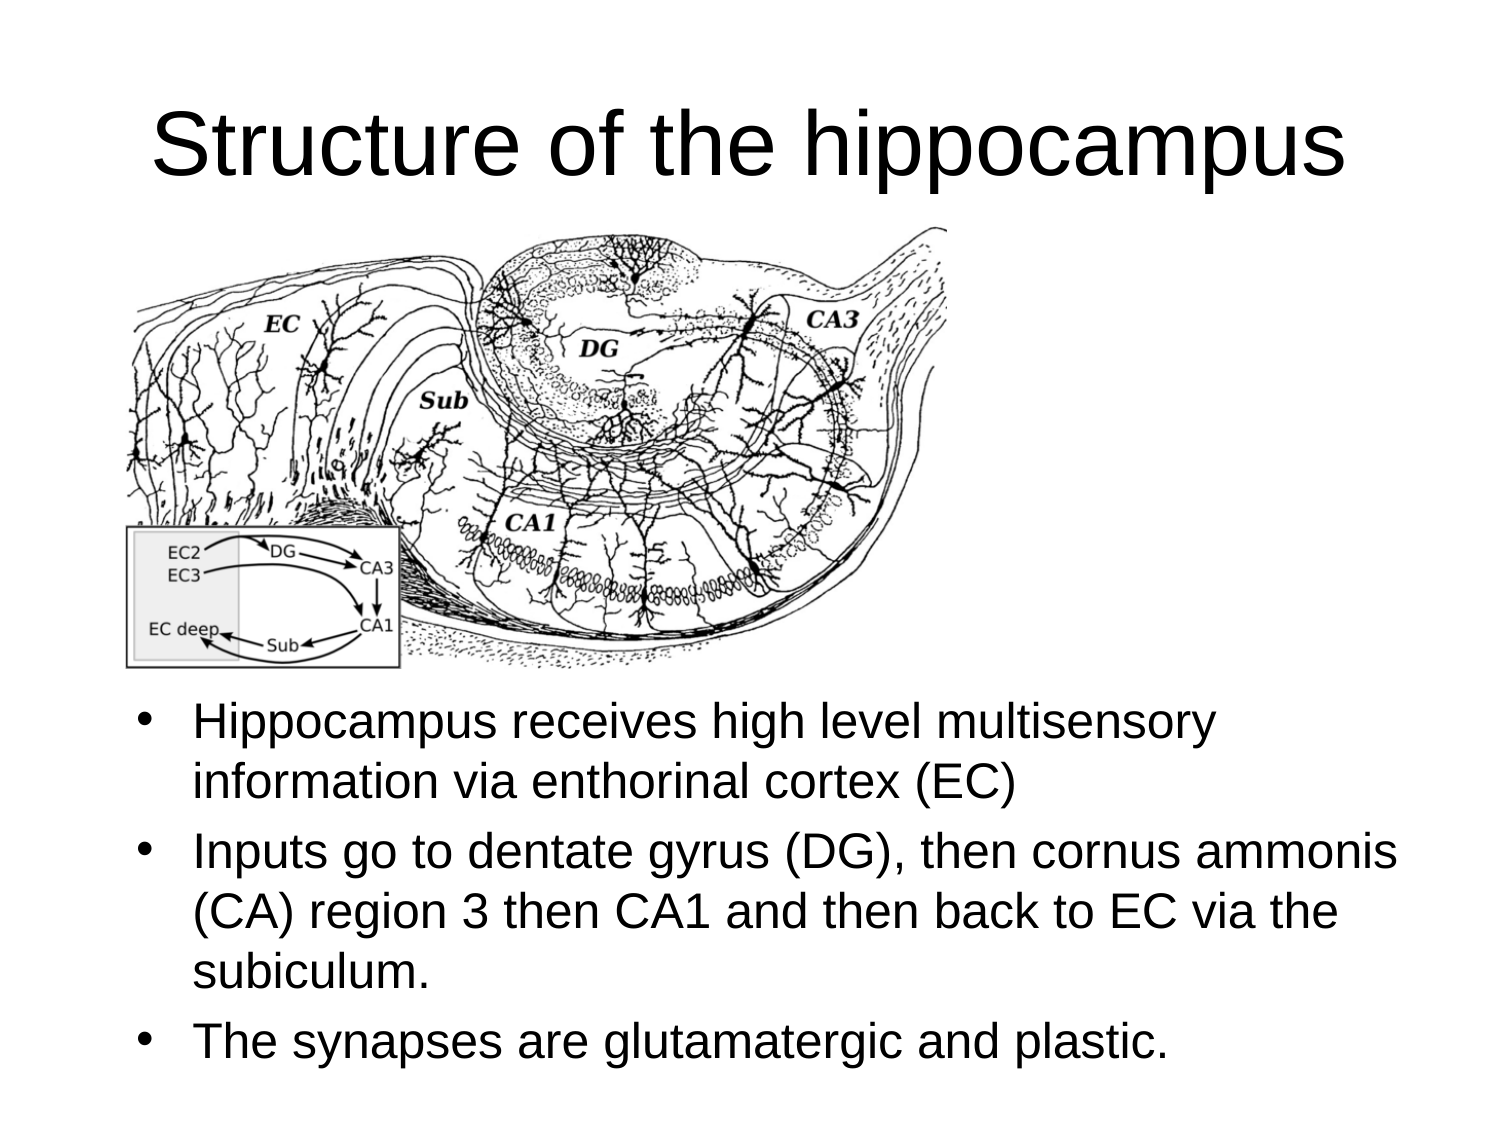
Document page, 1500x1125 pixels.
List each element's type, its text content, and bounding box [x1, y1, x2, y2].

picture [124, 224, 947, 669]
text_box Hippocampus receives high level multisensory information via enthorinal cortex (EC) Inputs go to dentate gyrus (DG), then cornus ammonis (CA) region 3 then CA1 and then back to EC via the subiculum. The synapses are glutamatergic and plastic. [120, 680, 1421, 1062]
title Structure of the hippocampus [75, 45, 1425, 233]
